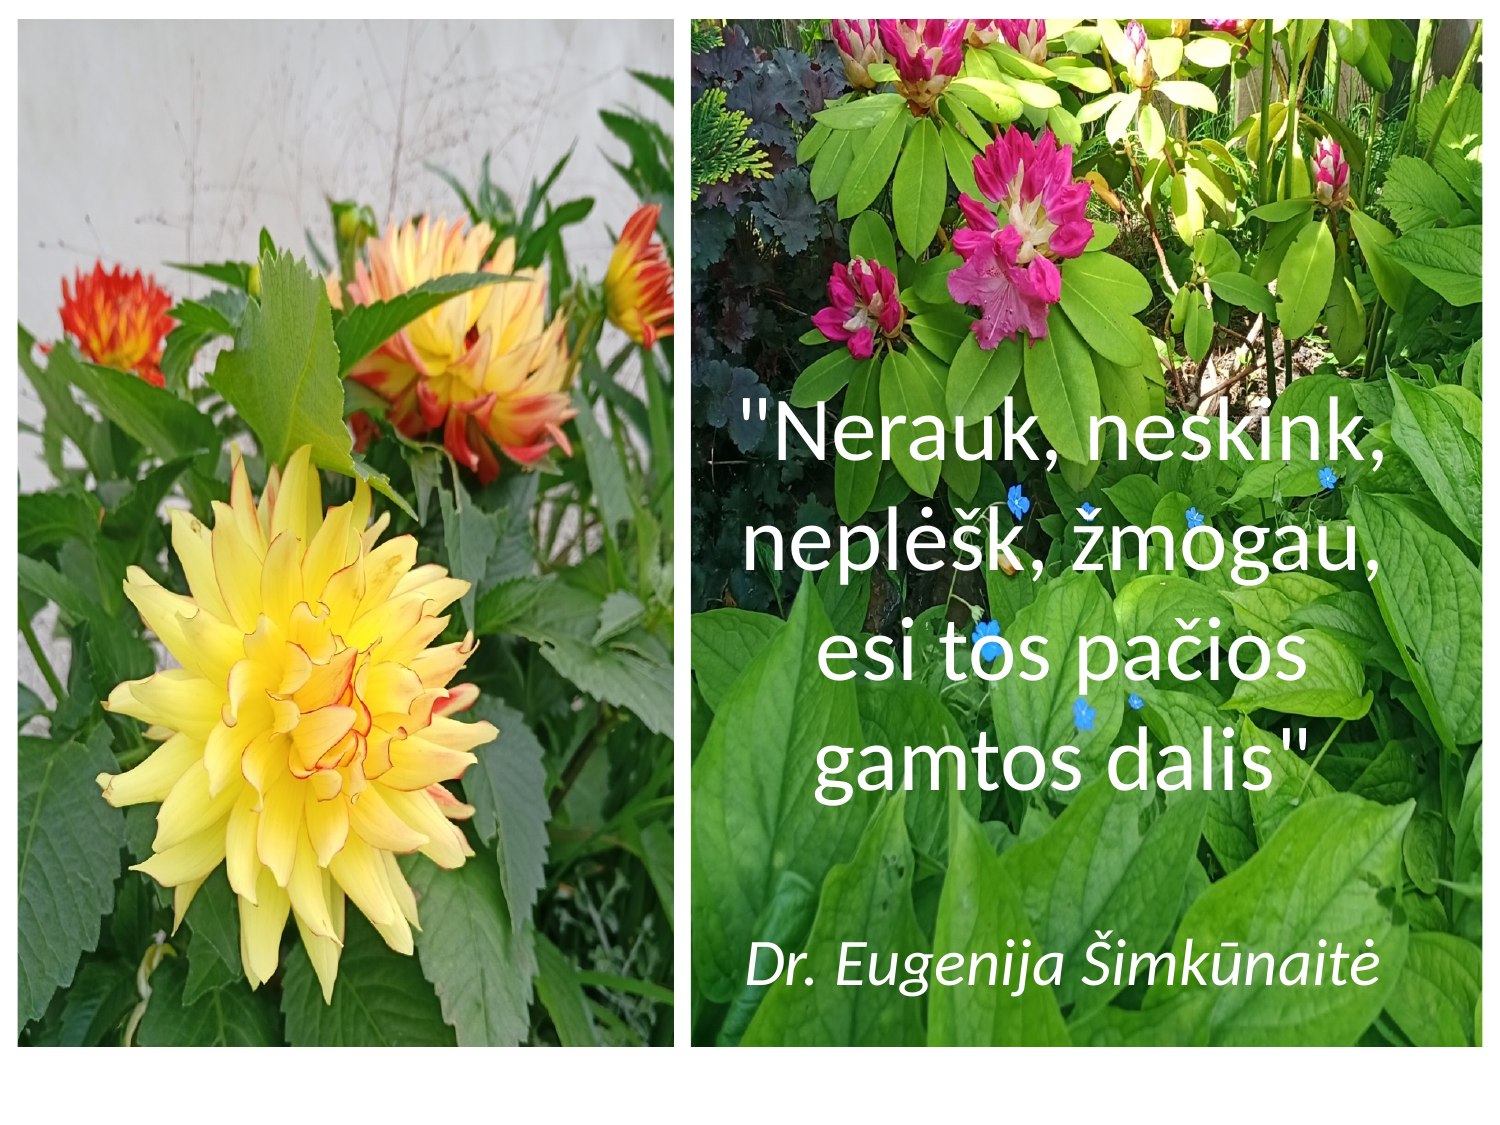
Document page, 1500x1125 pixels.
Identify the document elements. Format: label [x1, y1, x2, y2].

picture [17, 18, 680, 1047]
picture [690, 18, 1483, 1047]
